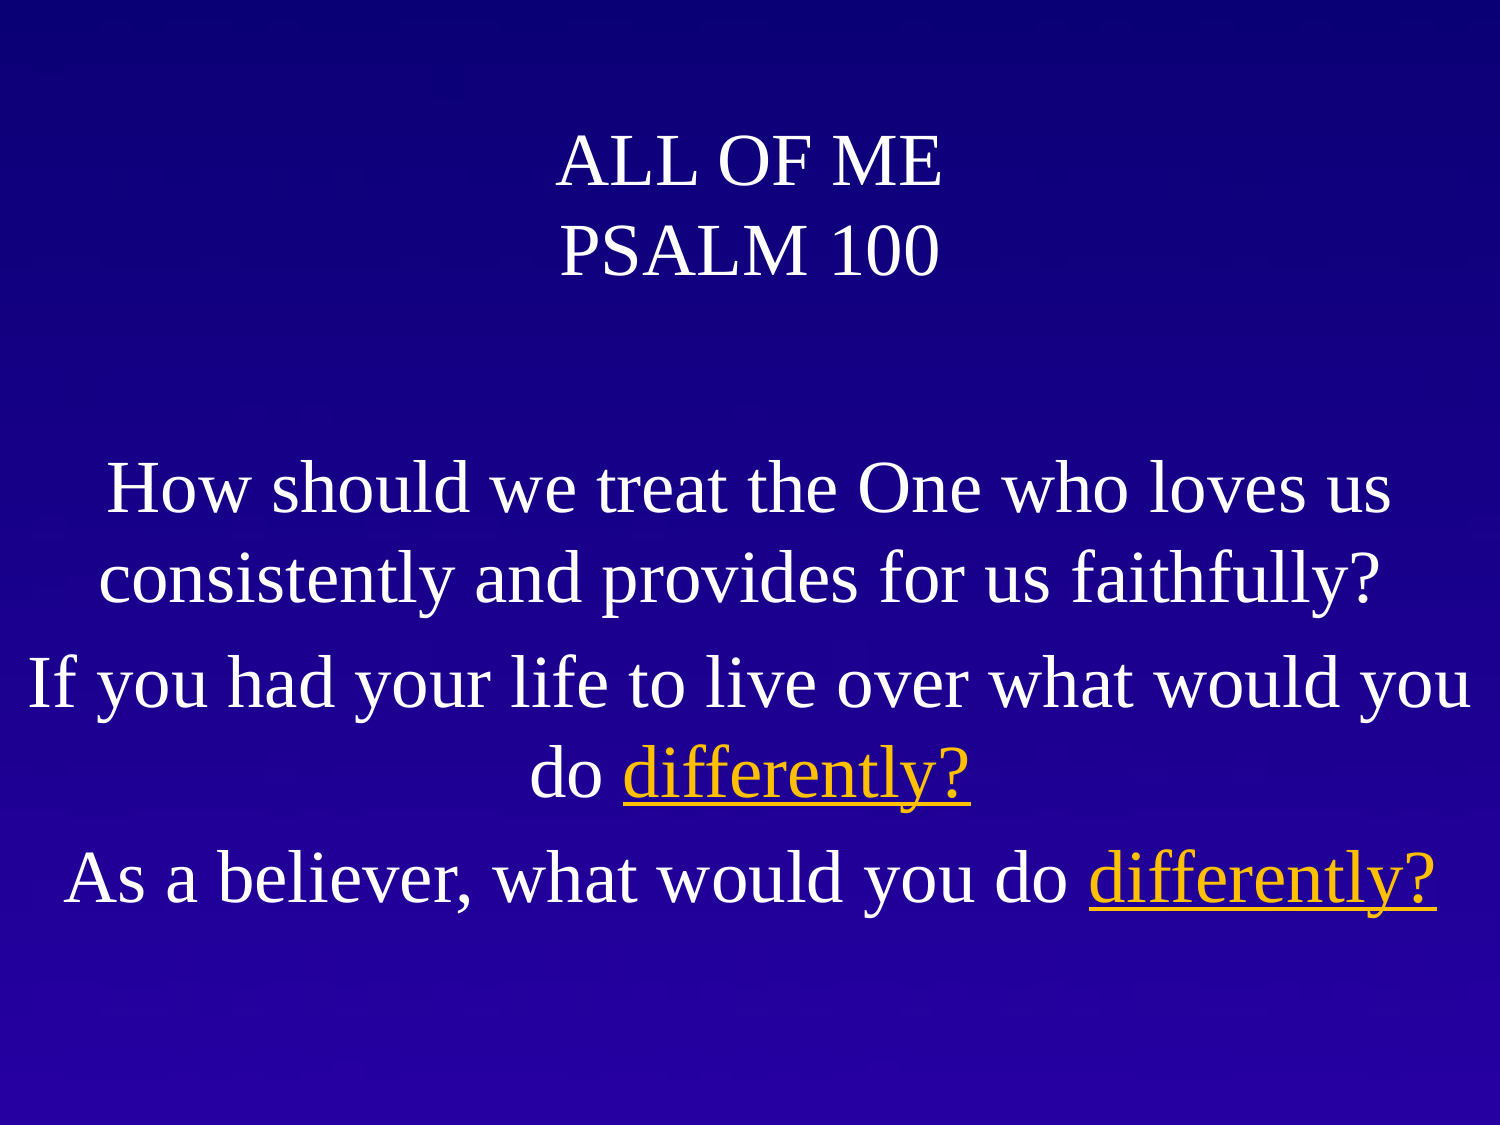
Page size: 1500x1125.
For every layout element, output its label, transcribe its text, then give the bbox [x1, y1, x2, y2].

title ALL OF ME PSALM 100 [0, 0, 1500, 324]
subtitle How should we treat the One who loves us consistently and provides for us faithfully? If you had your life to live over what would you do differently? As a believer, what would you do differently? [0, 324, 1500, 1125]
